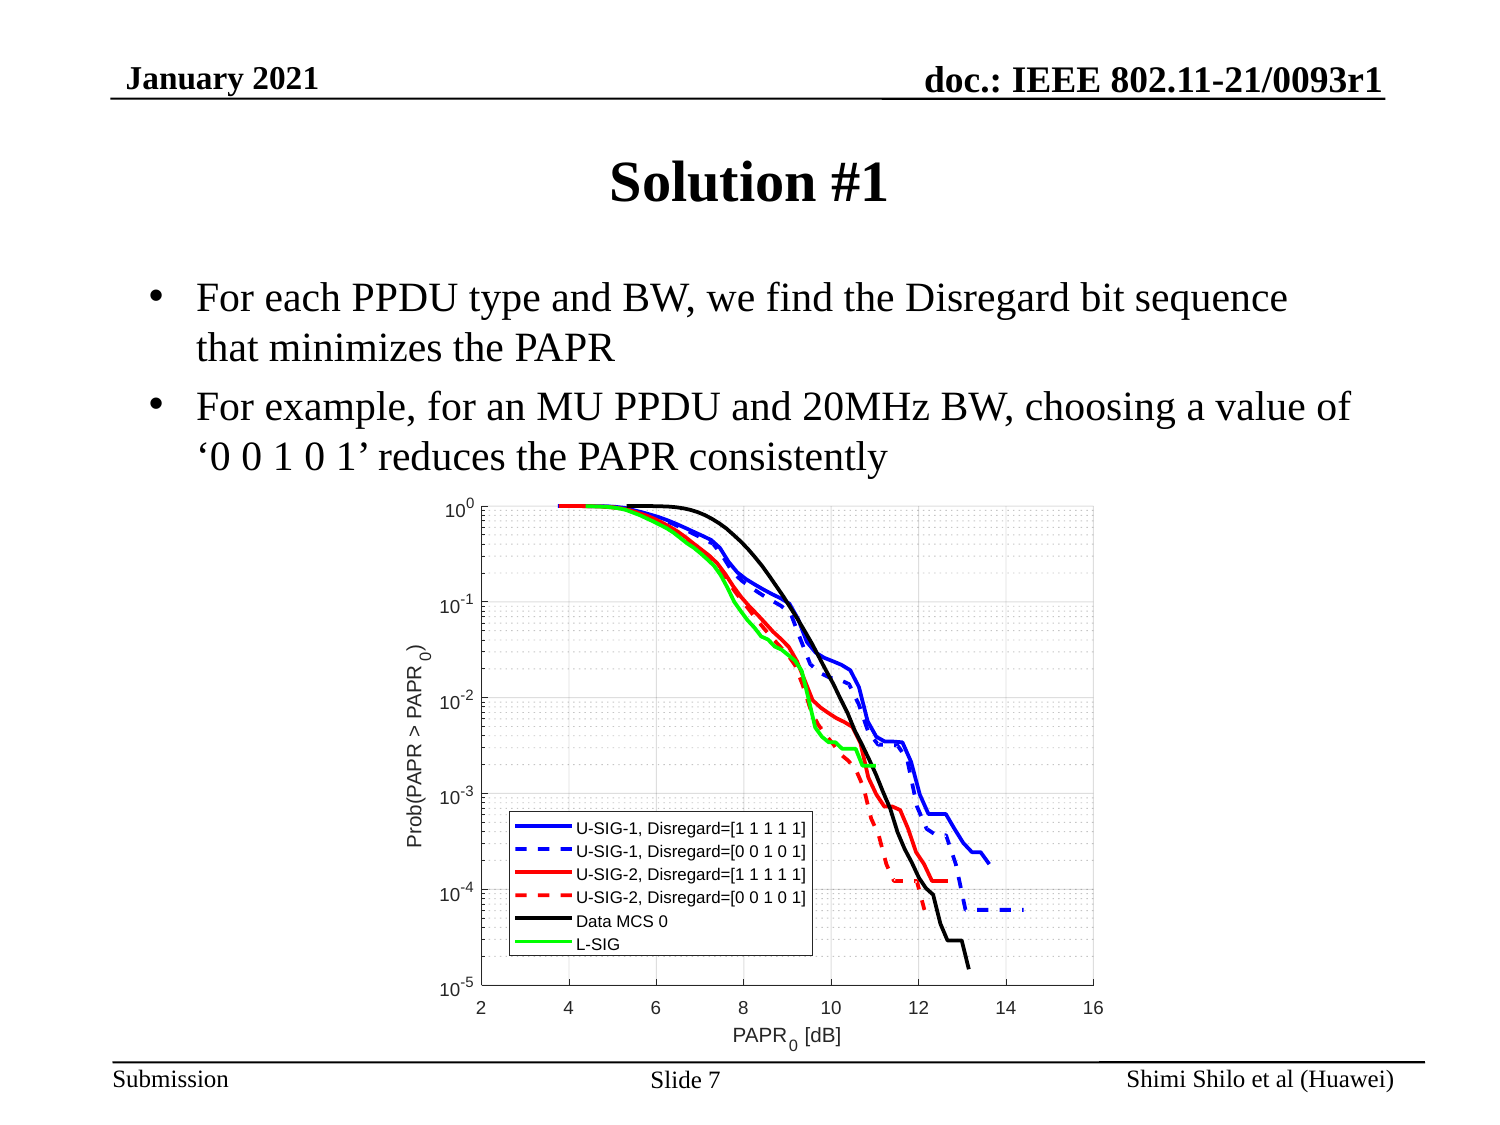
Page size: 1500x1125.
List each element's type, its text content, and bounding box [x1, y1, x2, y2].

list For each PPDU type and BW, we find the Disregard bit sequence that minimizes the PAPR For example, for an MU PPDU and 20MHz BW, choosing a value of ‘0 0 1 0 1’ reduces the PAPR consistently [124, 262, 1376, 1001]
picture [378, 462, 1167, 1054]
title Solution #1 [112, 133, 1388, 222]
